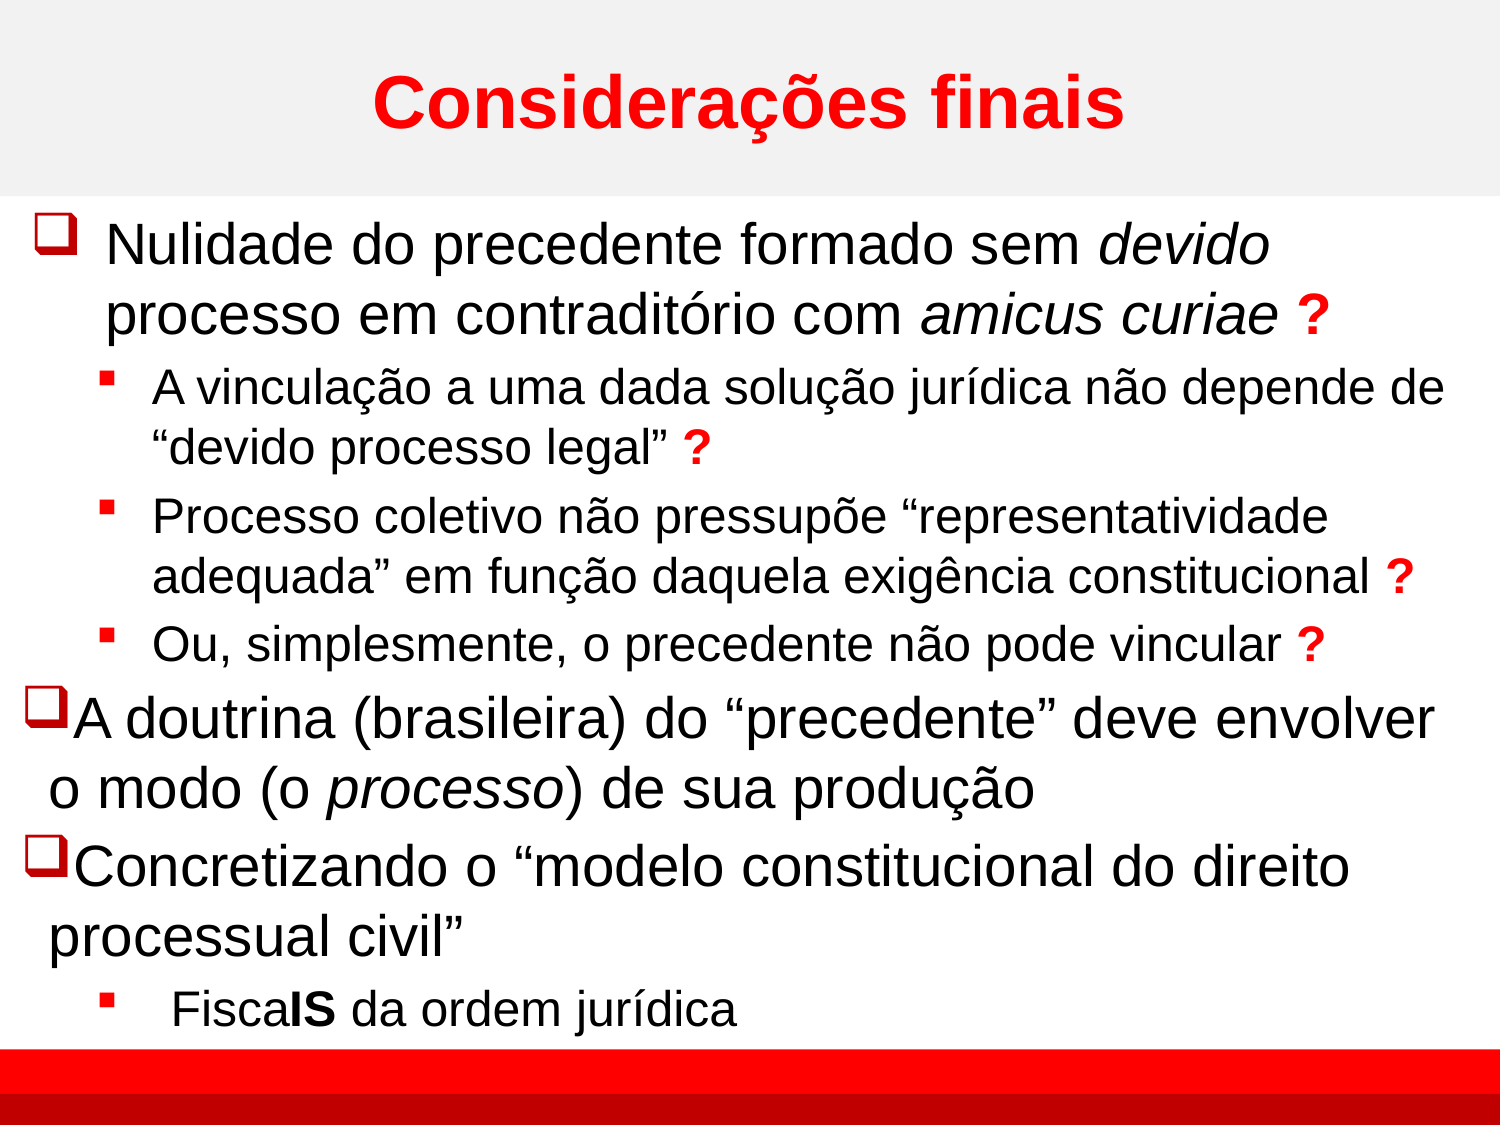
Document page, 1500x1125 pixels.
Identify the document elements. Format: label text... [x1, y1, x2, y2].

text_box Nulidade do precedente formado sem devido processo em contraditório com amicus curiae ? A vinculação a uma dada solução jurídica não depende de “devido processo legal” ? Processo coletivo não pressupõe “representatividade adequada” em função daquela exigência constitucional ? Ou, simplesmente, o precedente não pode vincular ? A doutrina (brasileira) do “precedente” deve envolver o modo (o processo) de sua produção Concretizando o “modelo constitucional do direito processual civil” FiscaIS da ordem jurídica [5, 198, 1500, 1047]
text_box [0, 1092, 1500, 1125]
text_box [0, 1047, 1500, 1092]
title Considerações finais [0, 0, 1500, 197]
